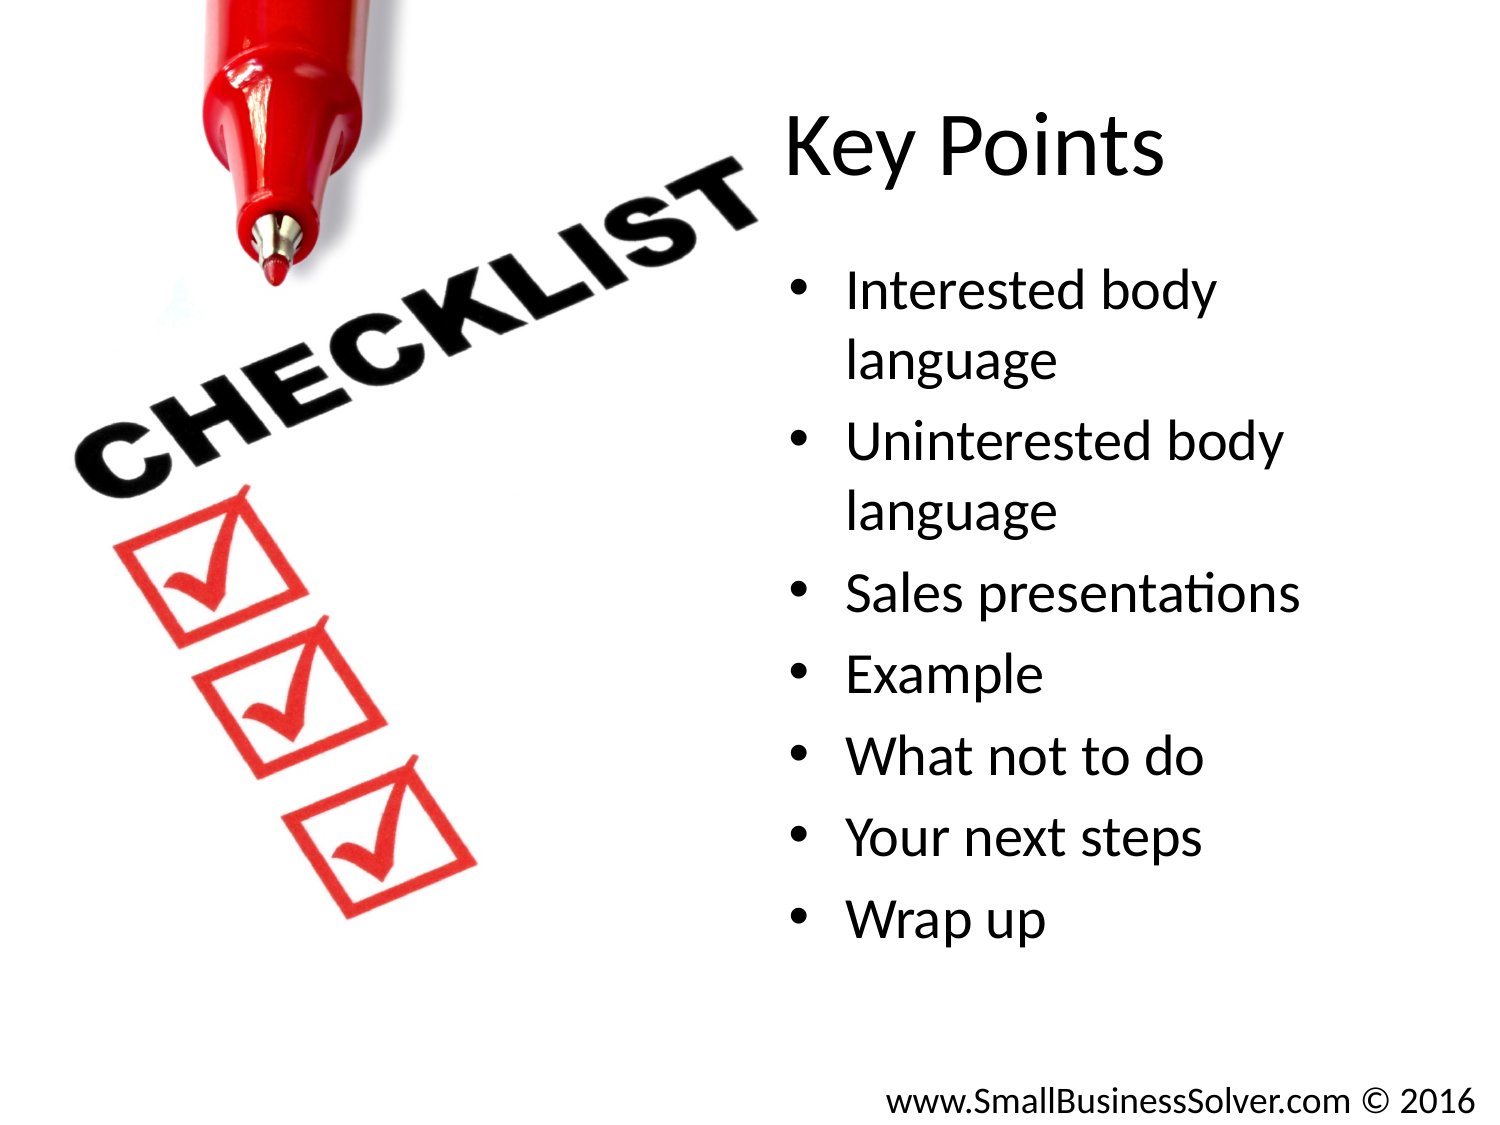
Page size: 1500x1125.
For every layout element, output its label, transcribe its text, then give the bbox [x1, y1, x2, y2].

picture [2, 0, 990, 987]
text_box www.SmallBusinessSolver.com © 2016 [871, 1068, 1492, 1125]
title Key Points [993, 45, 1425, 233]
list Interested body language Uninterested body language Sales presentations Example What not to do Your next steps Wrap up [993, 243, 1437, 986]
